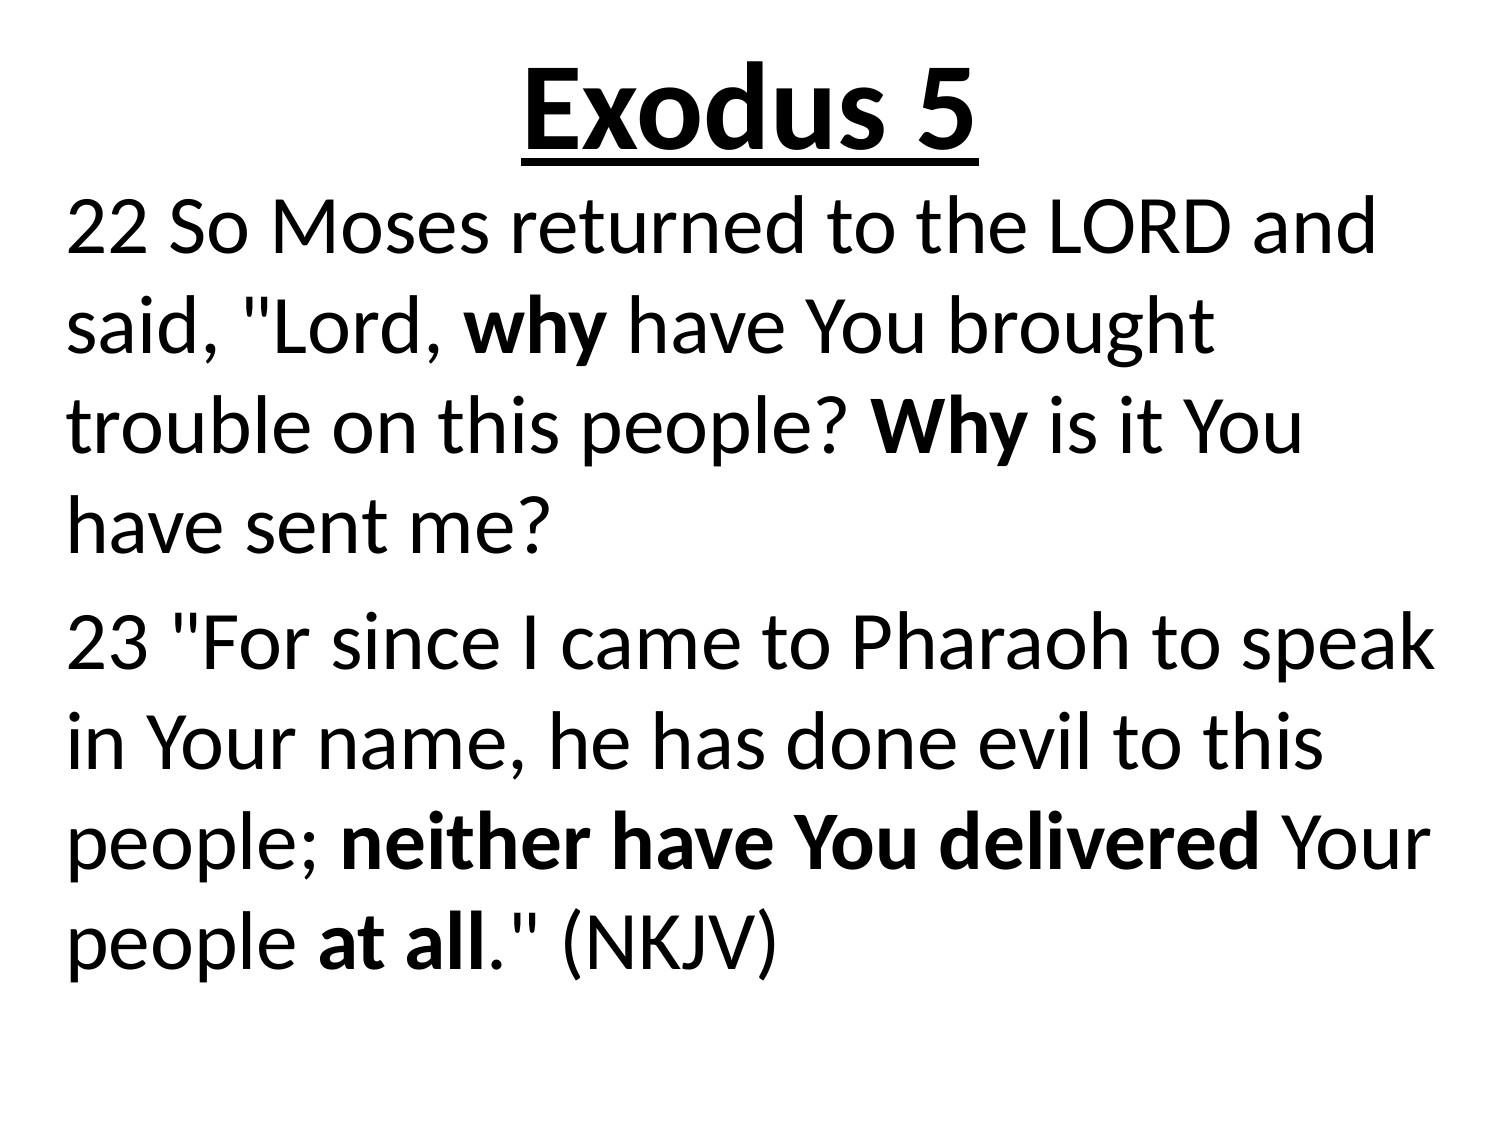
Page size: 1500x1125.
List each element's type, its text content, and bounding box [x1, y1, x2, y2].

title Exodus 5 [75, 0, 1425, 162]
list 22 So Moses returned to the LORD and said, "Lord, why have You brought trouble on this people? Why is it You have sent me? 23 "For since I came to Pharaoh to speak in Your name, he has done evil to this people; neither have You delivered Your people at all." (NKJV) [50, 162, 1475, 1038]
